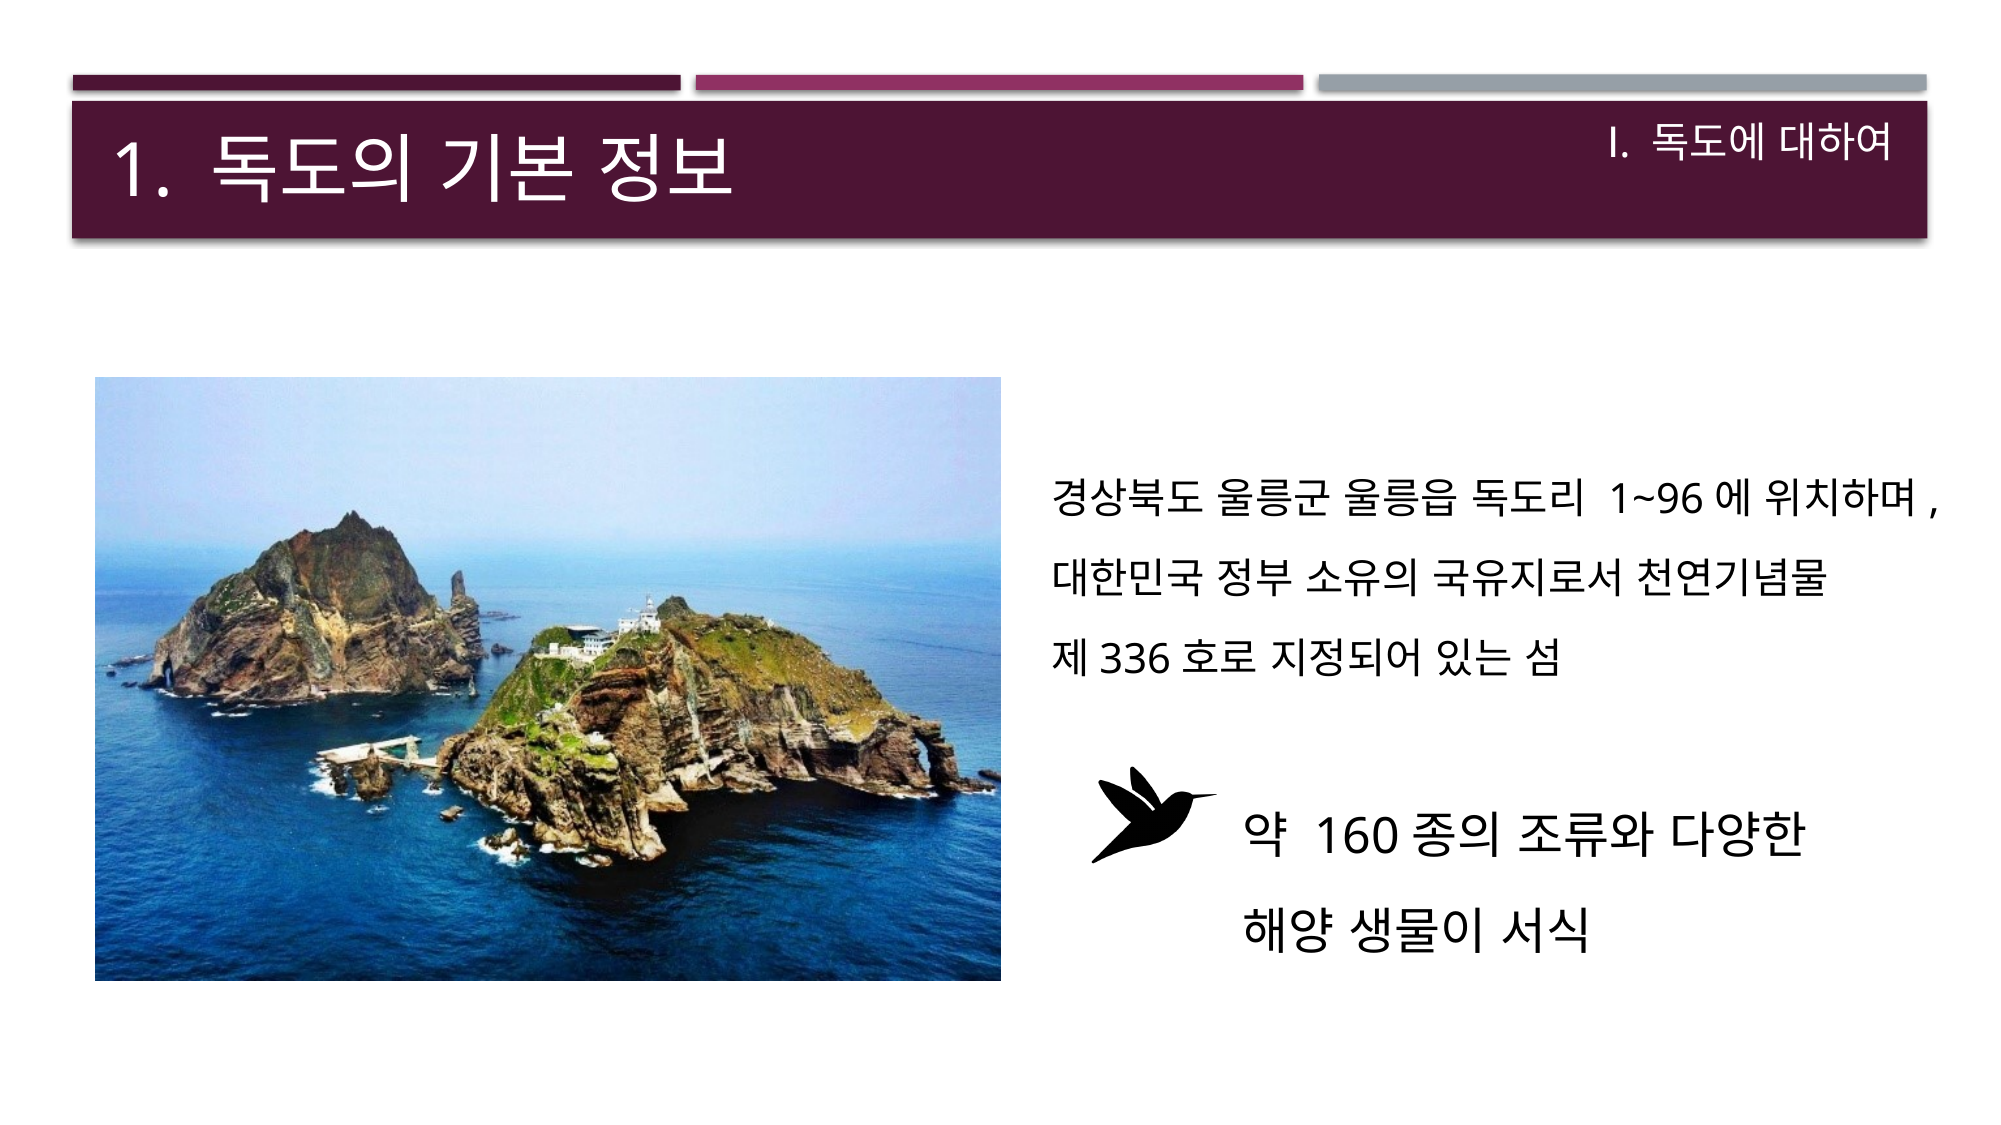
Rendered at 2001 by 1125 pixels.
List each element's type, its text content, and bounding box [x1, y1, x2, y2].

text_box Ⅰ. 독도에 대하여 [1592, 108, 1909, 174]
text_box 약 160종의 조류와 다양한 해양 생물이 서식 [1227, 760, 1940, 967]
picture [1077, 739, 1229, 891]
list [94, 376, 1002, 982]
text_box 경상북도 울릉군 울릉읍 독도리 1~96에 위치하며, 대한민국 정부 소유의 국유지로서 천연기념물 제336호로 지정되어 있는 섬 [1036, 434, 1972, 690]
title 1. 독도의 기본 정보 [95, 82, 1905, 250]
